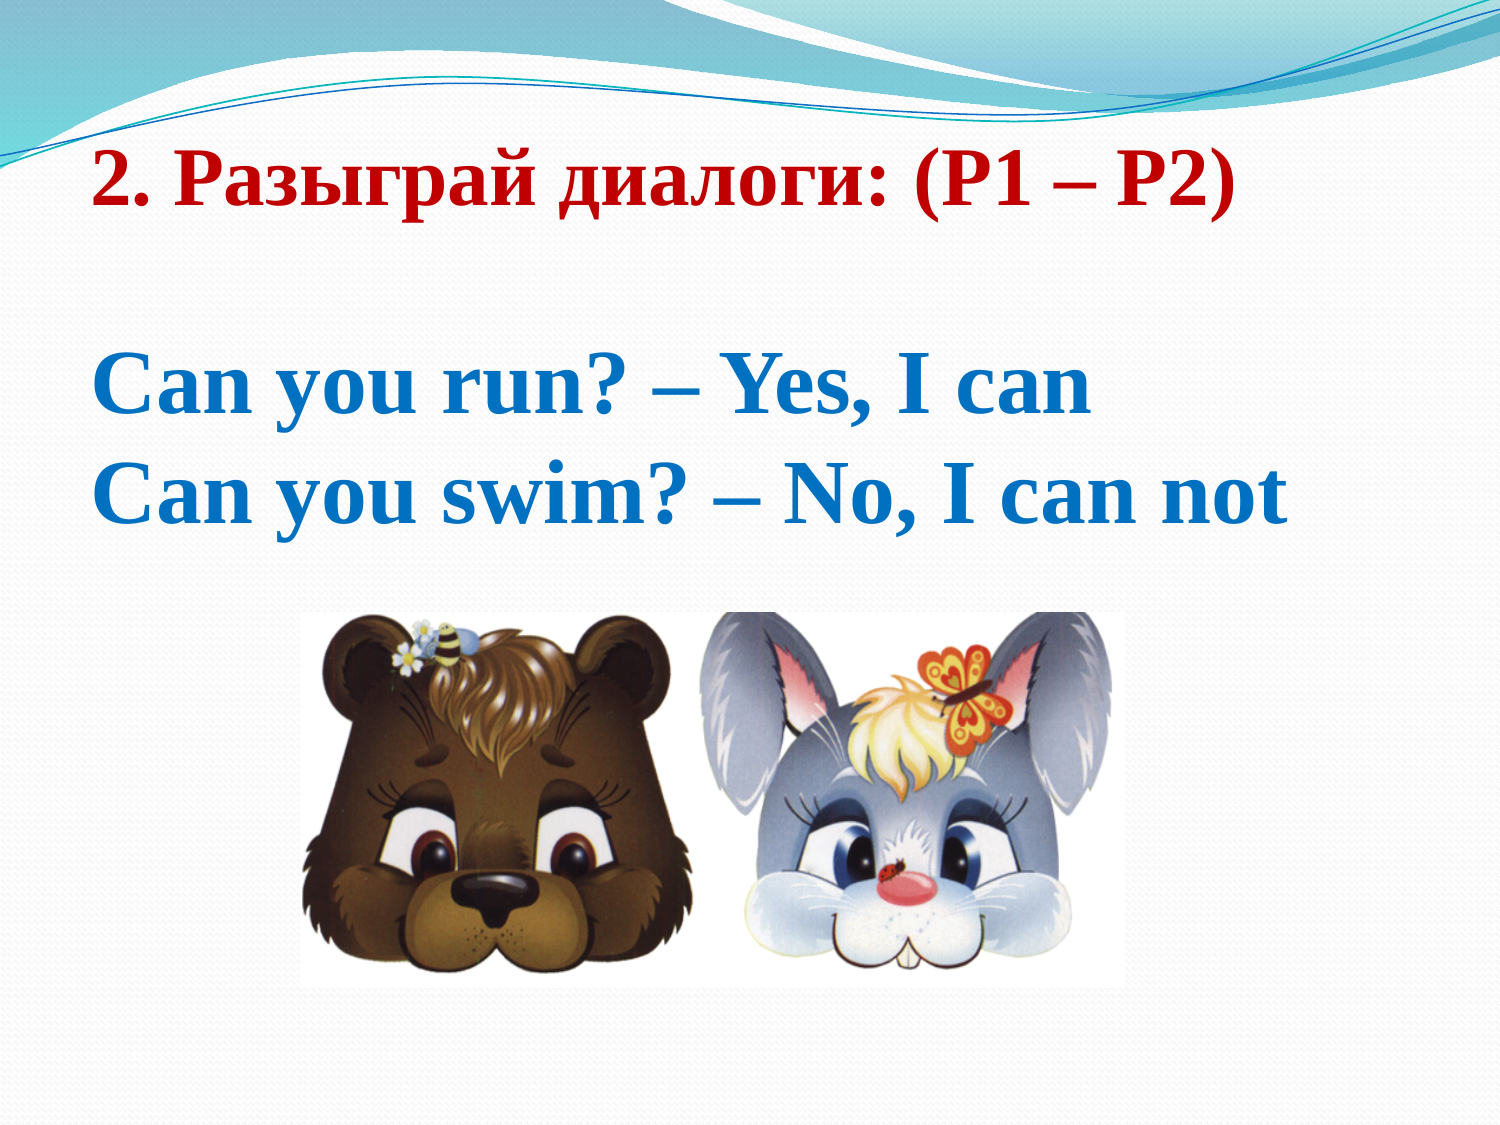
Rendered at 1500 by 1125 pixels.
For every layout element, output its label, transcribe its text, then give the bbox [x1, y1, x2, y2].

text_box 2. Разыграй диалоги: (P1 – P2) Can you run? – Yes, I can Can you swim? – No, I can not [74, 114, 1500, 550]
picture [299, 612, 1126, 988]
